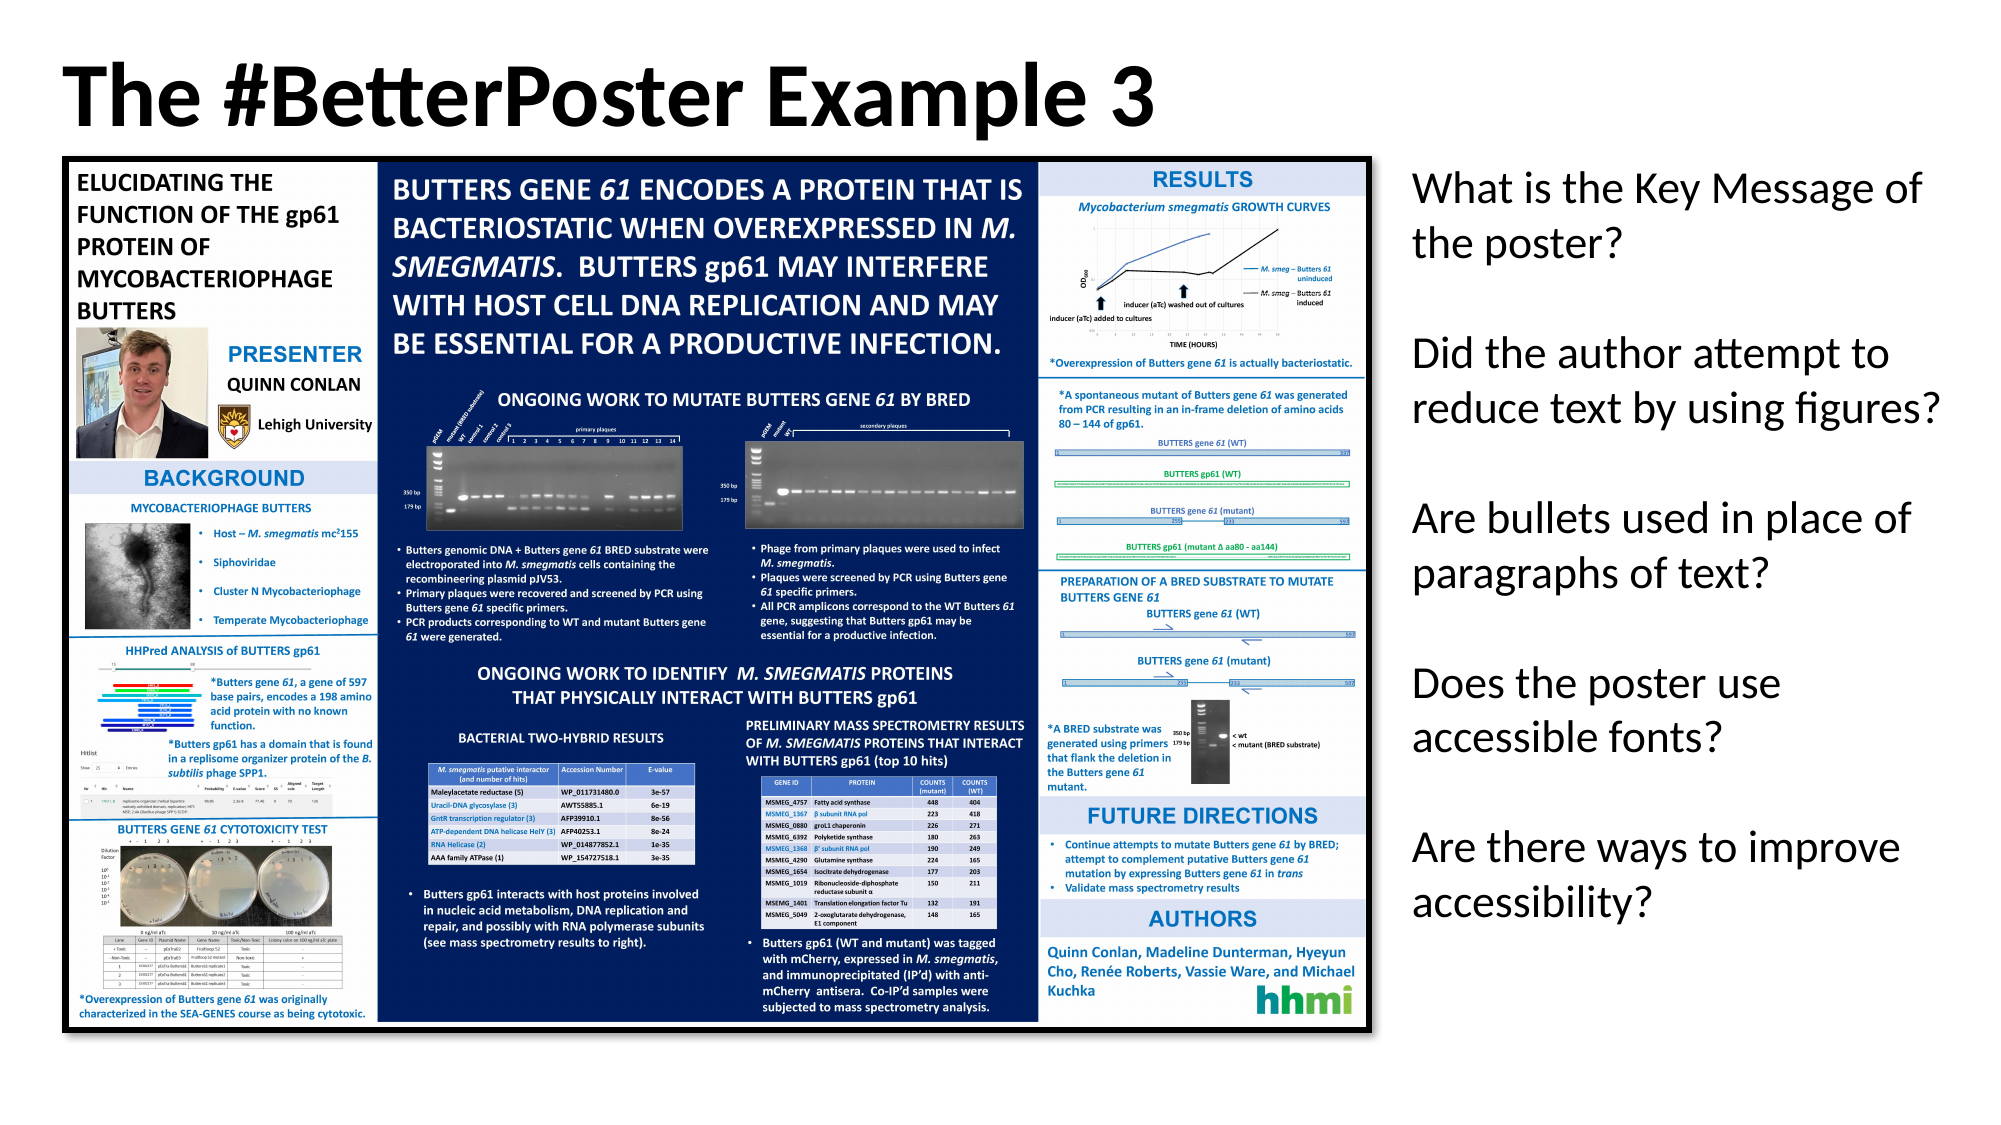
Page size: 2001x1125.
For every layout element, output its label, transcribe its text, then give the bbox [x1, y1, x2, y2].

text_box What is the Key Message of the poster? Did the author attempt to reduce text by using figures? Are bullets used in place of paragraphs of text? Does the poster use accessible fonts? Are there ways to improve accessibility? [1396, 149, 1964, 990]
title The #BetterPoster Example 3 [47, 27, 1415, 231]
picture [68, 161, 1366, 1027]
